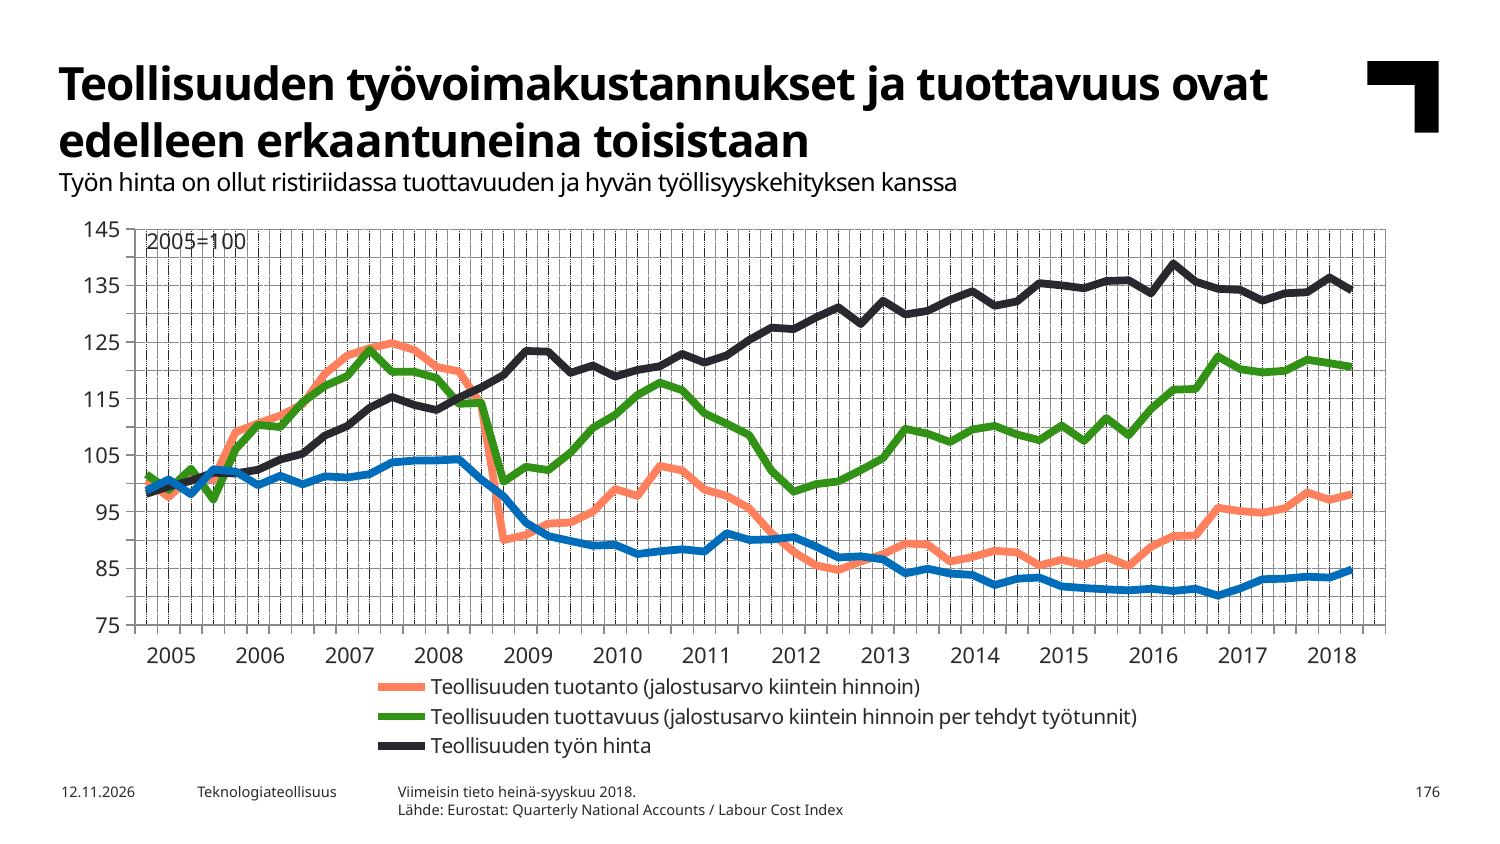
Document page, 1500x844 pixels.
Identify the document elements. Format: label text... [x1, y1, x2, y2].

slide_number 176 [1313, 775, 1456, 803]
chart [62, 209, 1440, 763]
list Viimeisin tieto heinä-syyskuu 2018. Lähde: Eurostat: Quarterly National Accounts / Labour Cost Index [382, 775, 1016, 803]
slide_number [46, 775, 182, 803]
list Teollisuuden työvoimakustannukset ja tuottavuus ovat edelleen erkaantuneina toisistaan Työn hinta on ollut ristiriidassa tuottavuuden ja hyvän työllisyyskehityksen kanssa [41, 46, 1378, 153]
footer Teknologiateollisuus [182, 775, 382, 803]
